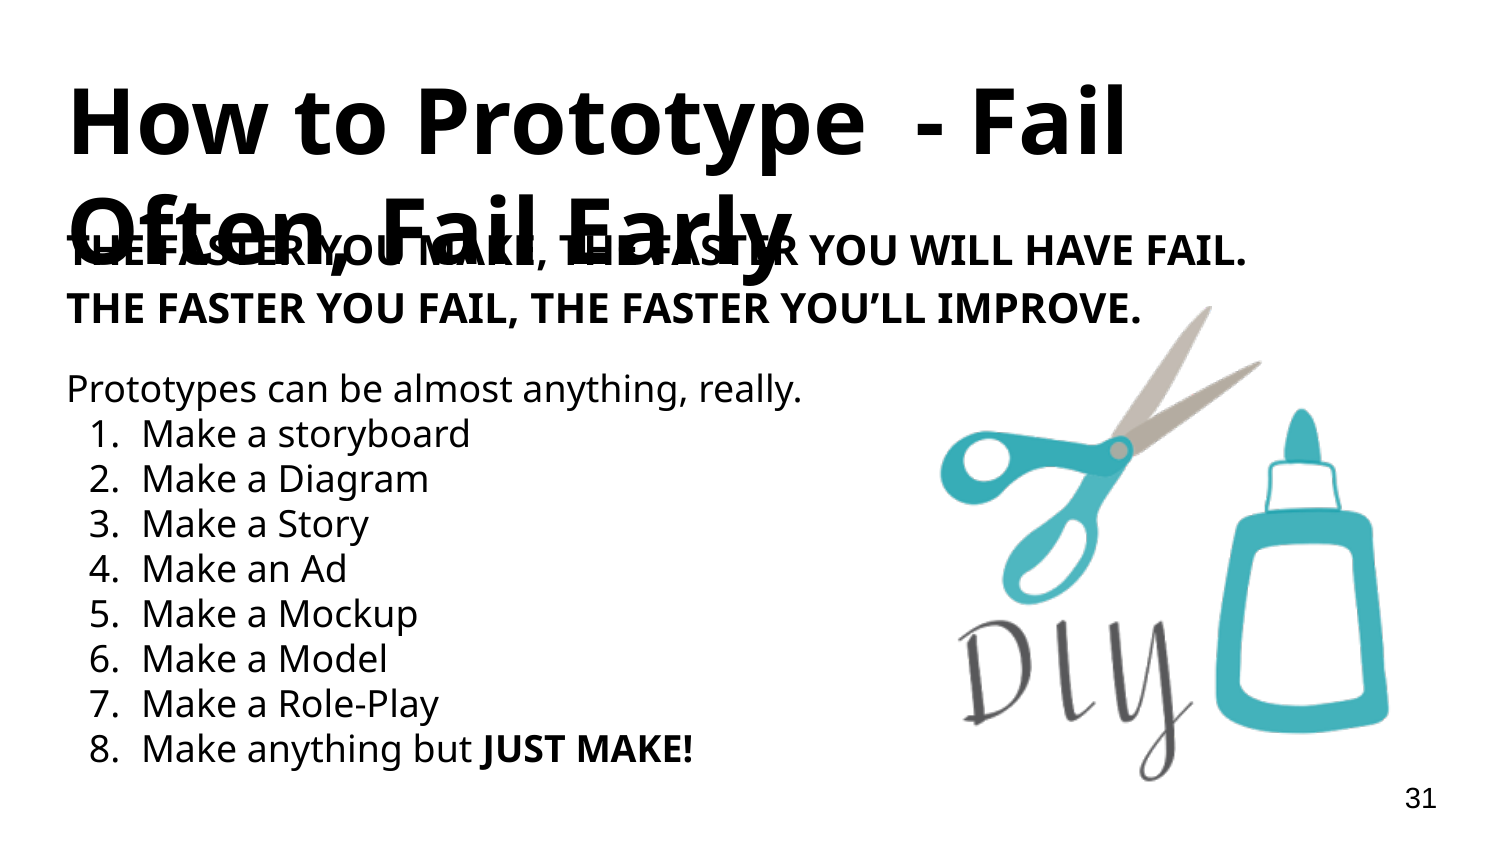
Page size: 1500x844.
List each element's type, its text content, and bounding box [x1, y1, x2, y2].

list THE FASTER YOU MAKE, THE FASTER YOU WILL HAVE FAIL. THE FASTER YOU FAIL, THE FASTER YOU’LL IMPROVE. Prototypes can be almost anything, really. Make a storyboard Make a Diagram Make a Story Make an Ad Make a Mockup Make a Model Make a Role-Play Make anything but JUST MAKE! [51, 201, 1449, 817]
slide_number 31 [1389, 764, 1480, 830]
picture [912, 305, 1392, 794]
title How to Prototype - Fail Often, Fail Early [51, 48, 1449, 180]
